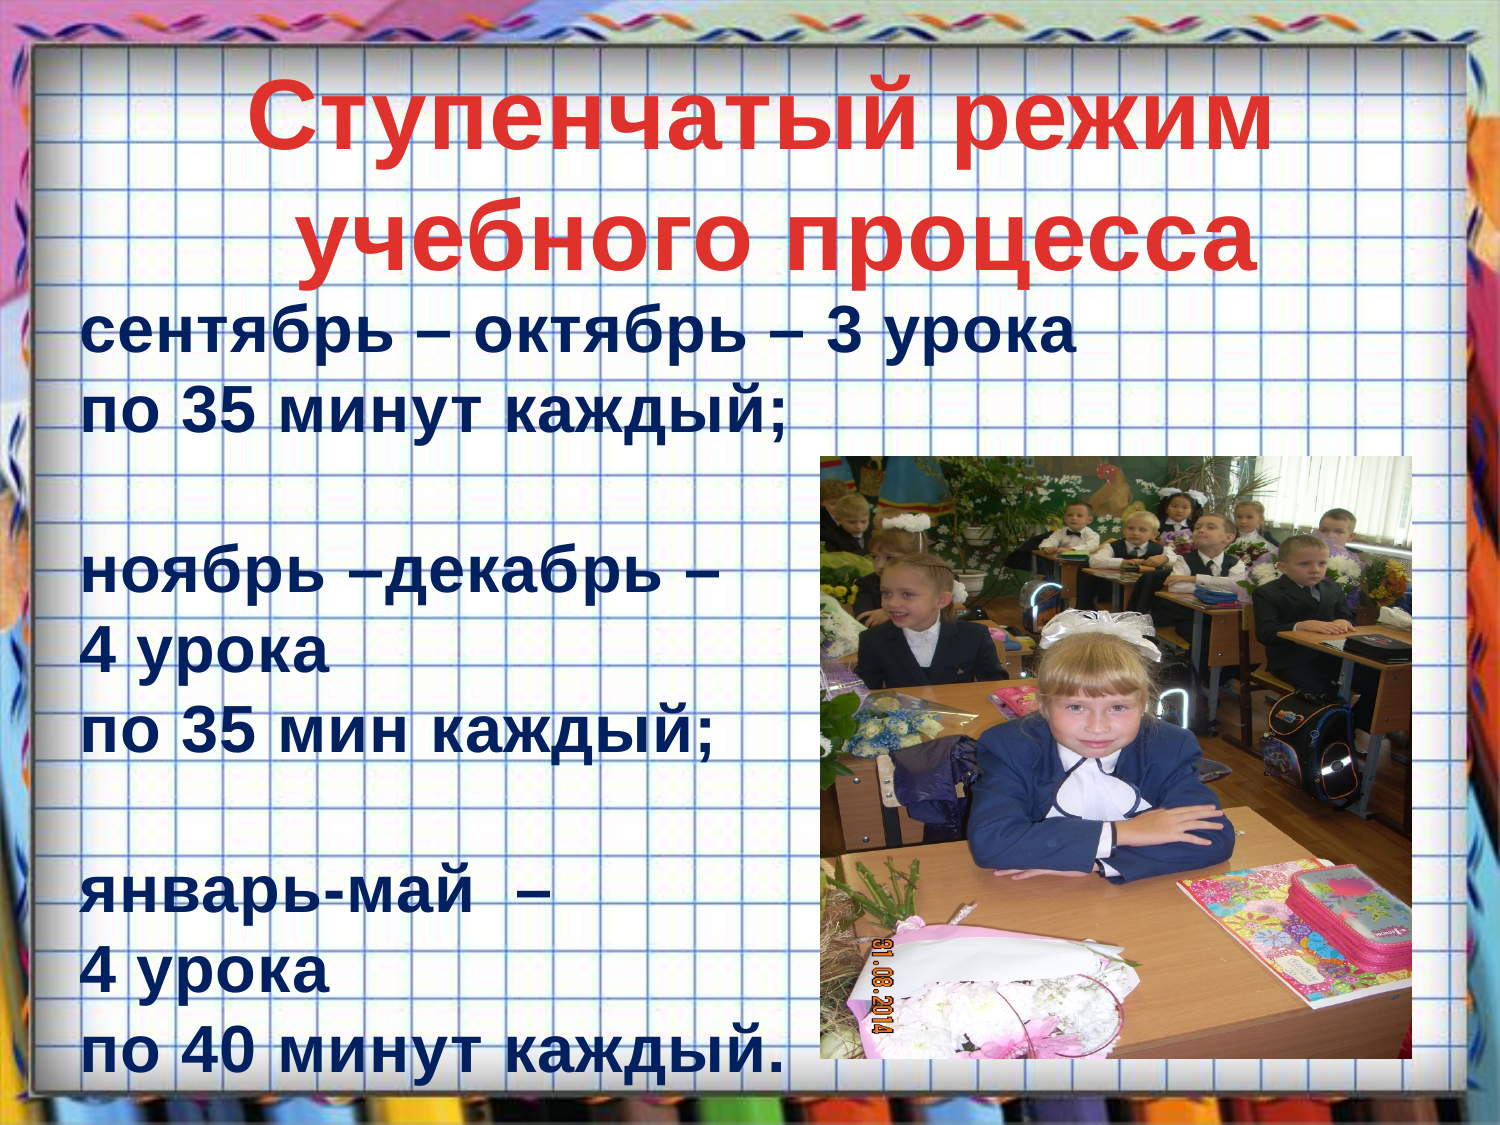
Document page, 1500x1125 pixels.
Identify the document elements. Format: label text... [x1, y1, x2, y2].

picture [0, 0, 1500, 1125]
text_box сентябрь – октябрь – 3 урока по 35 минут каждый; ноябрь –декабрь – 4 урока по 35 мин каждый; январь-май – 4 урока по 40 минут каждый. [64, 278, 1113, 1094]
text_box Ступенчатый режим учебного процесса [231, 42, 1322, 298]
